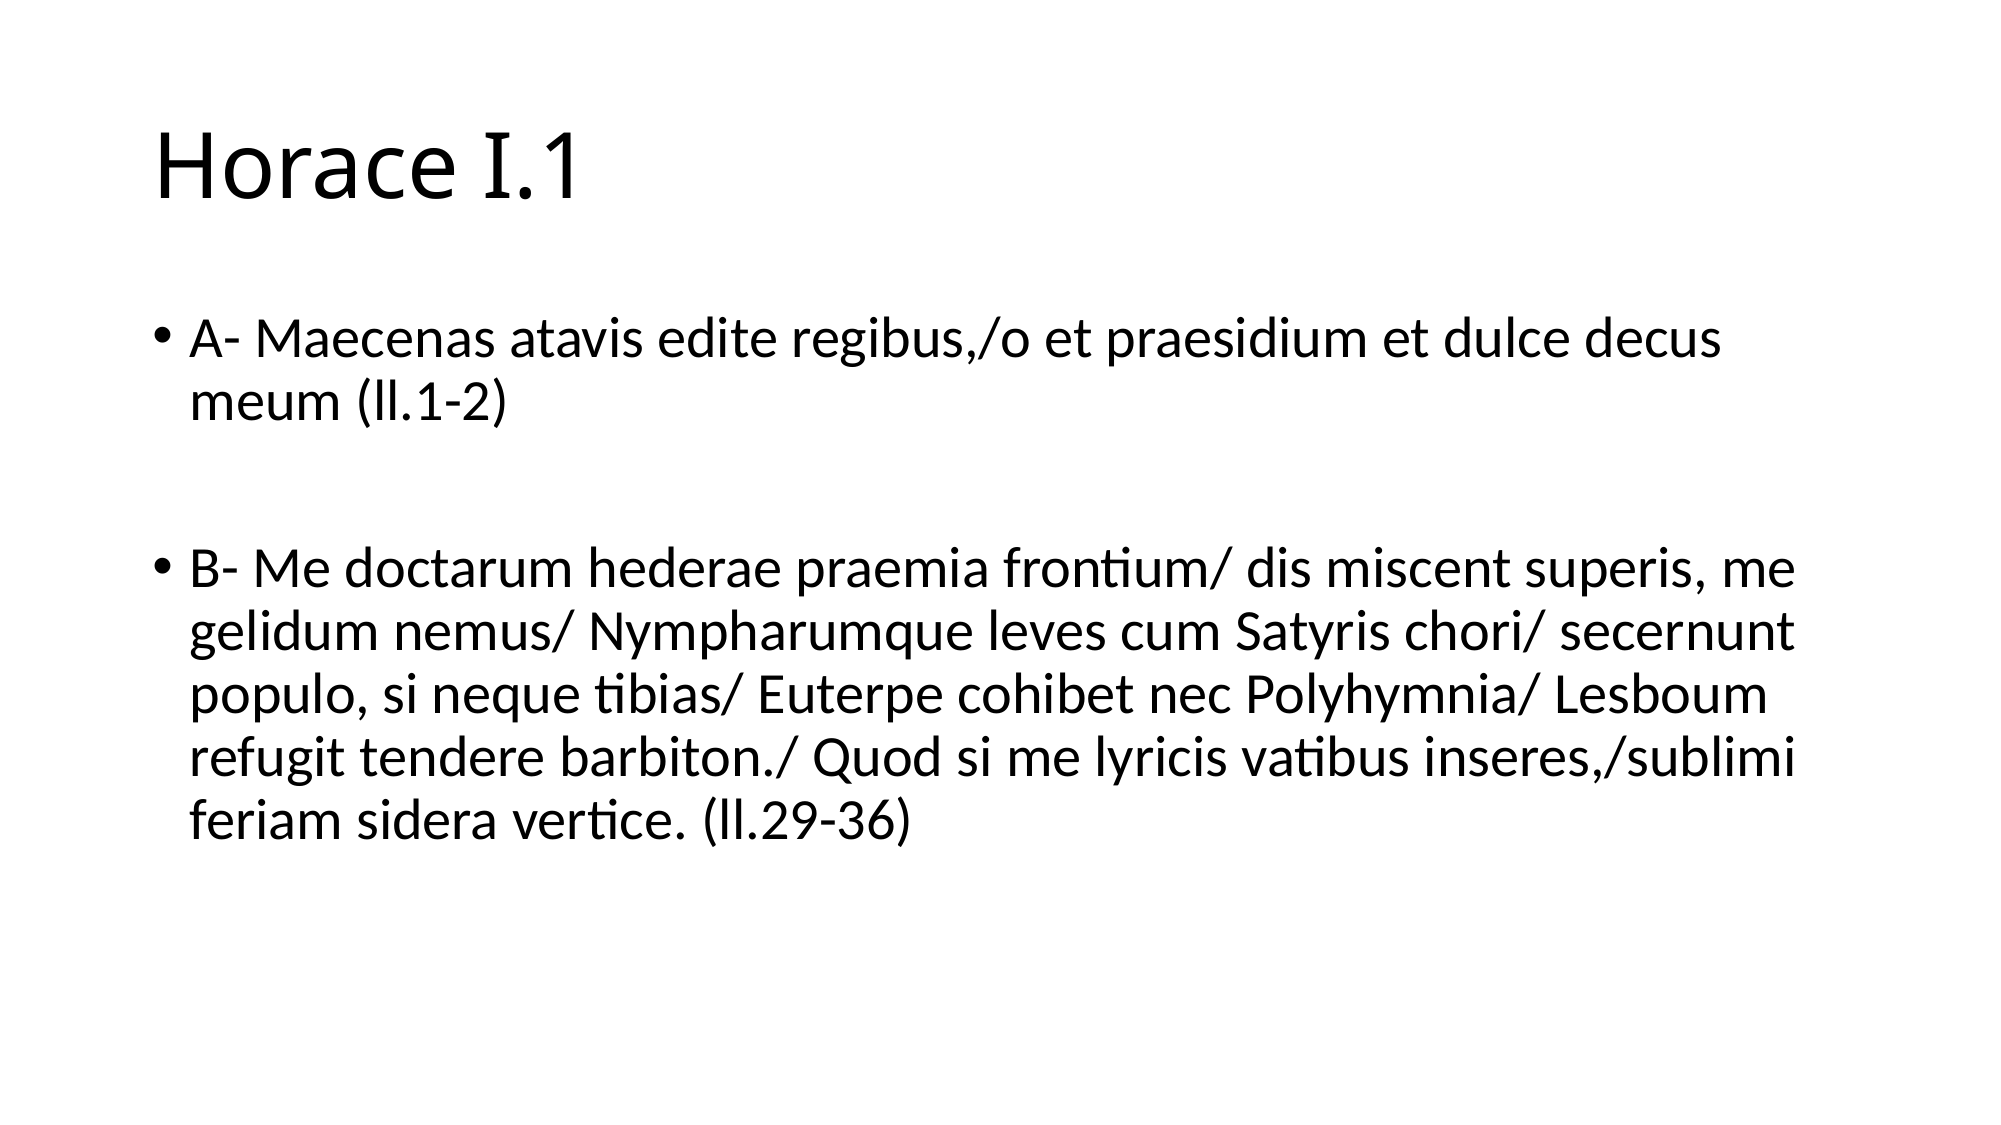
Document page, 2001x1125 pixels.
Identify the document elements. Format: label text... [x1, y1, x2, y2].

list A- Maecenas atavis edite regibus,/o et praesidium et dulce decus meum (ll.1-2) B- Me doctarum hederae praemia frontium/ dis miscent superis, me gelidum nemus/ Nympharumque leves cum Satyris chori/ secernunt populo, si neque tibias/ Euterpe cohibet nec Polyhymnia/ Lesboum refugit tendere barbiton./ Quod si me lyricis vatibus inseres,/sublimi feriam sidera vertice. (ll.29-36) [137, 299, 1863, 1014]
title Horace I.1 [137, 59, 1863, 278]
